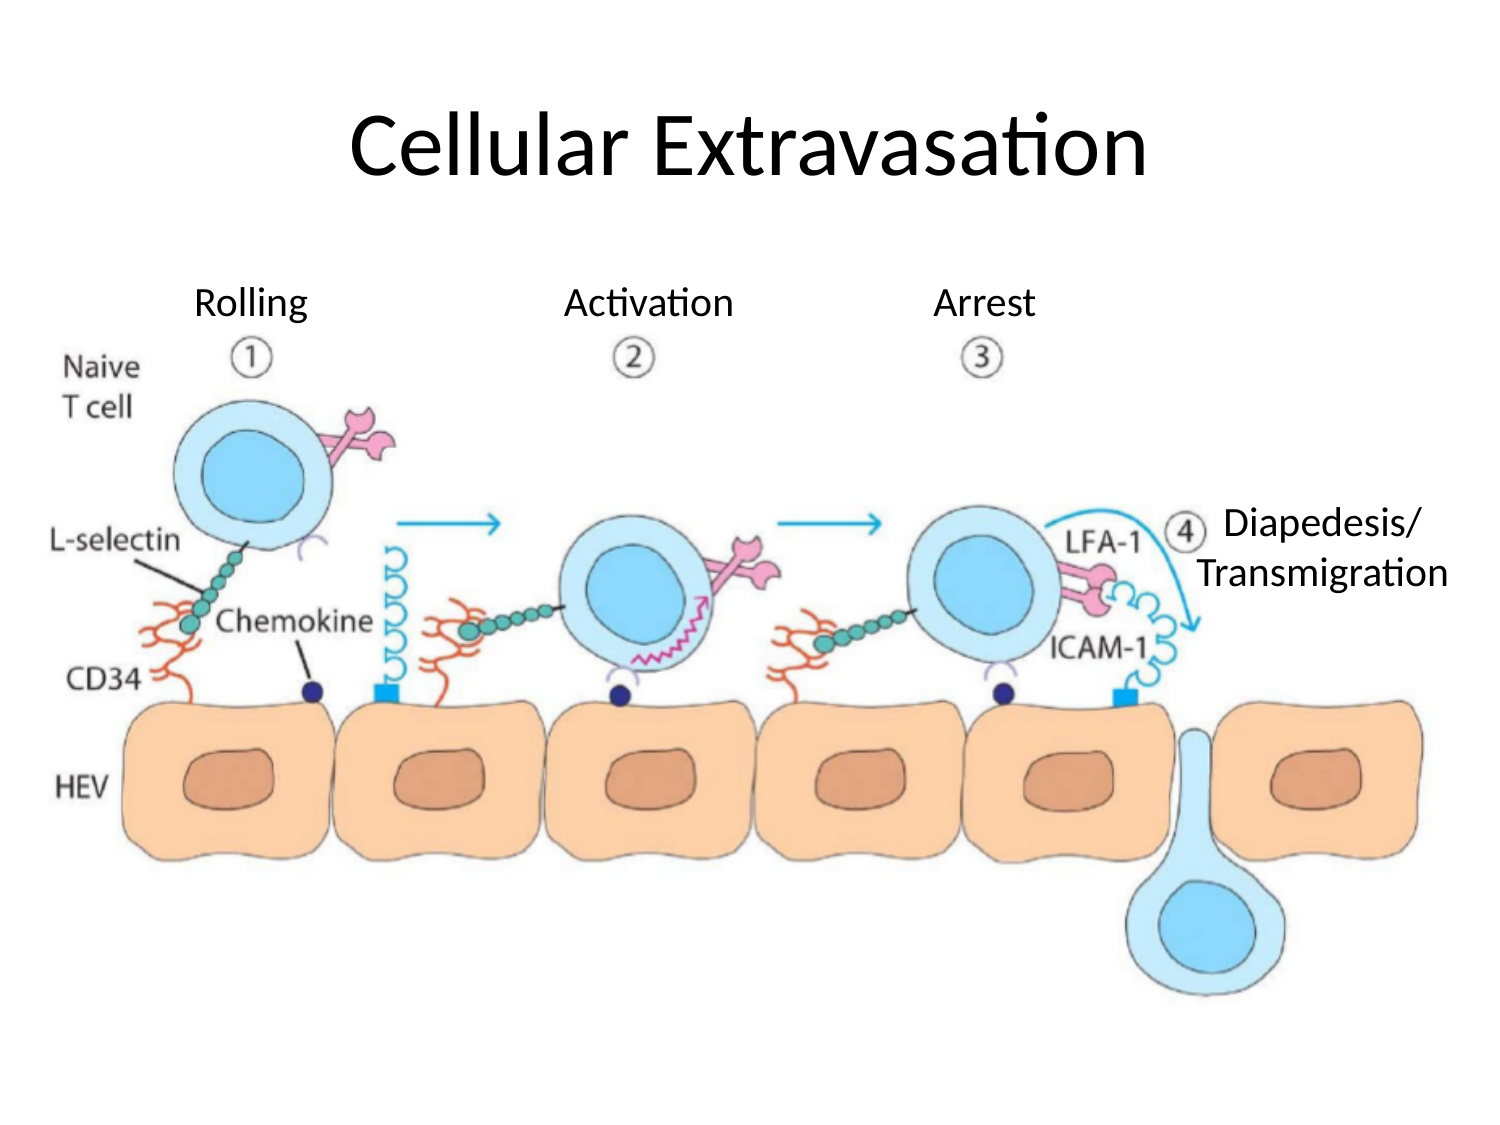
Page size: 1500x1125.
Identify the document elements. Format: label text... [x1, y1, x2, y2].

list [17, 268, 1480, 1073]
title Cellular Extravasation [75, 45, 1425, 233]
